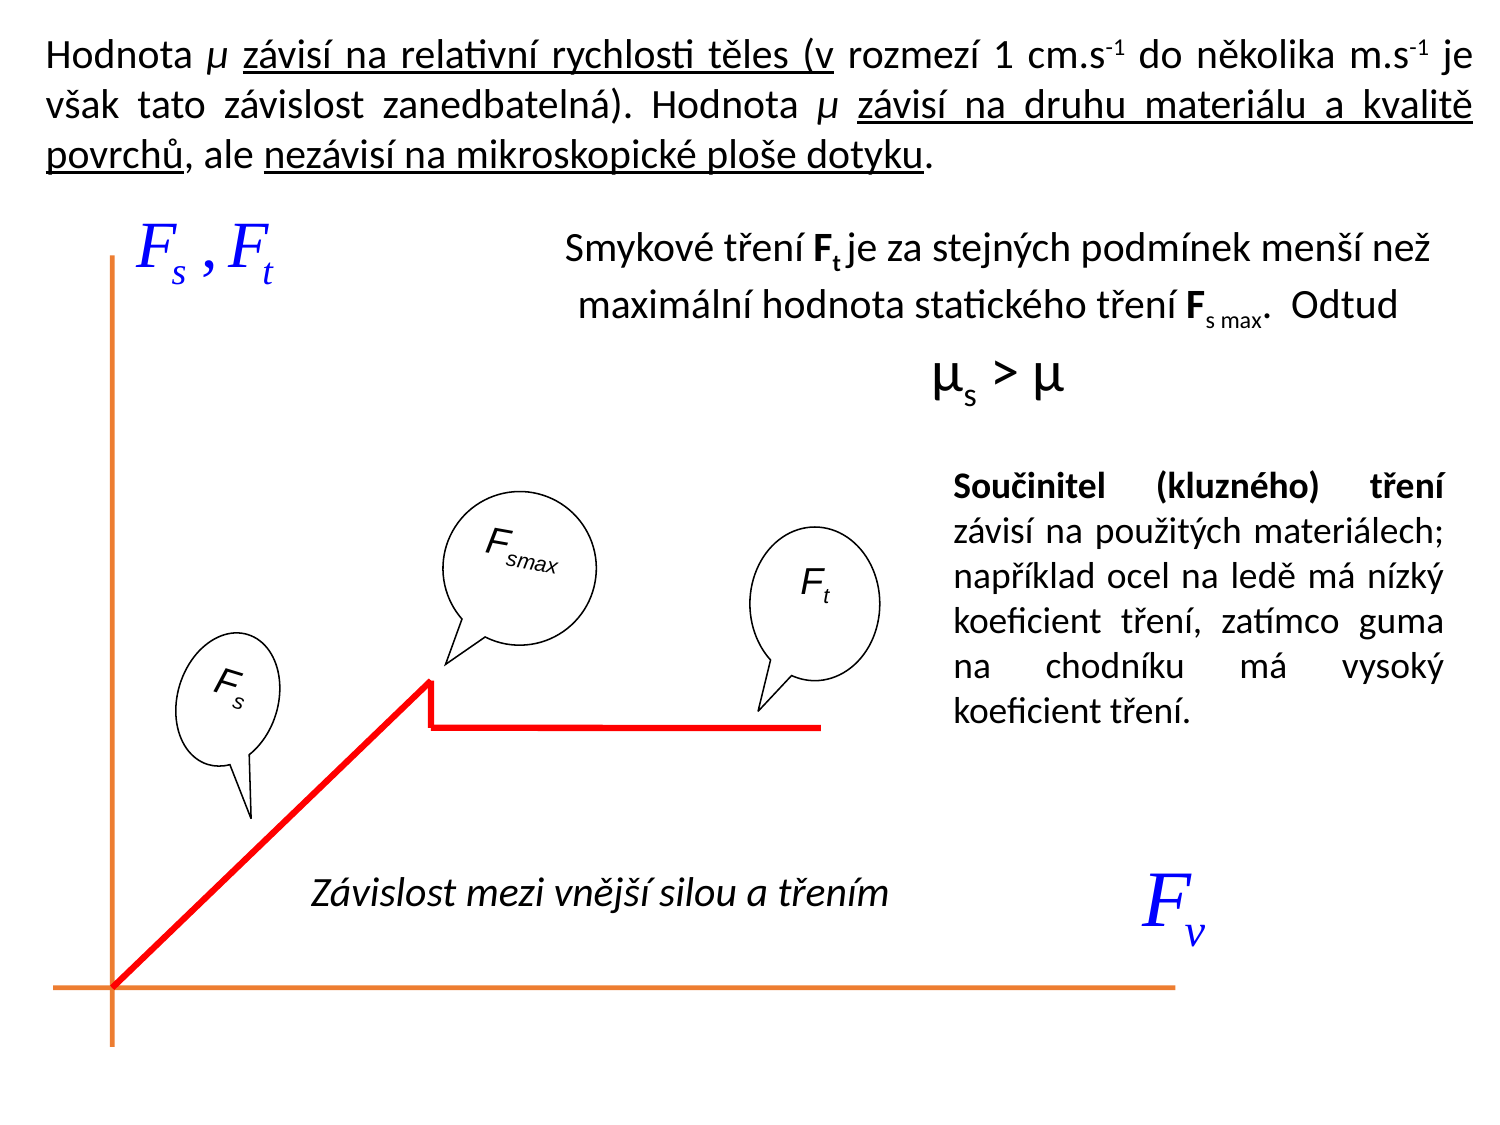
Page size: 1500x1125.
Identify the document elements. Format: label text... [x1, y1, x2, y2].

title Závislost mezi vnější silou a třením [295, 829, 935, 958]
text_box Ft [749, 527, 880, 712]
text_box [123, 200, 290, 301]
text_box Hodnota µ závisí na relativní rychlosti těles (v rozmezí 1 cm.s-1 do několika m.s-1 je však tato závislost zanedbatelná). Hodnota µ závisí na druhu materiálu a kvalitě povrchů, ale nezávisí na mikroskopické ploše dotyku. [30, 19, 1489, 184]
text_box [1128, 846, 1222, 967]
text_box Fs [175, 632, 280, 819]
text_box Smykové tření Ft je za stejných podmínek menší než maximální hodnota statického tření Fs max. Odtud µs > µ [544, 212, 1452, 421]
text_box Součinitel (kluzného) tření závisí na použitých materiálech; například ocel na ledě má nízký koeficient tření, zatímco guma na chodníku má vysoký koeficient tření. [938, 453, 1460, 739]
text_box Fsmax [442, 491, 597, 665]
